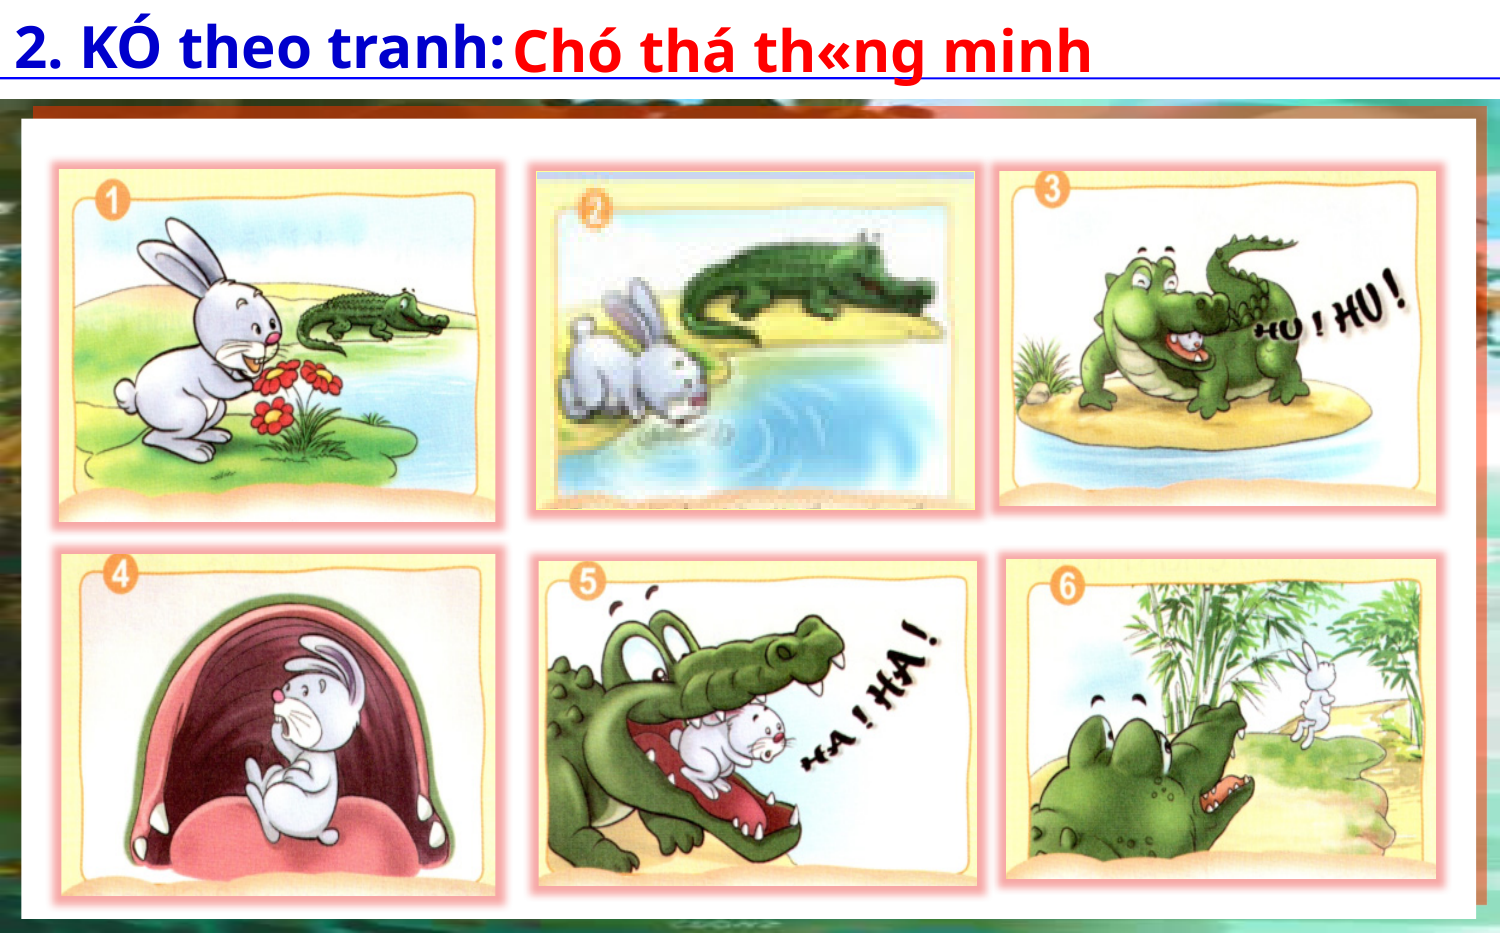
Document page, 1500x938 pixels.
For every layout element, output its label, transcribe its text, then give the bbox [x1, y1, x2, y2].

text_box Chó thá th«ng minh [497, 6, 1109, 92]
text_box 2. KÓ theo tranh: [0, 3, 522, 88]
picture [0, 99, 1500, 933]
